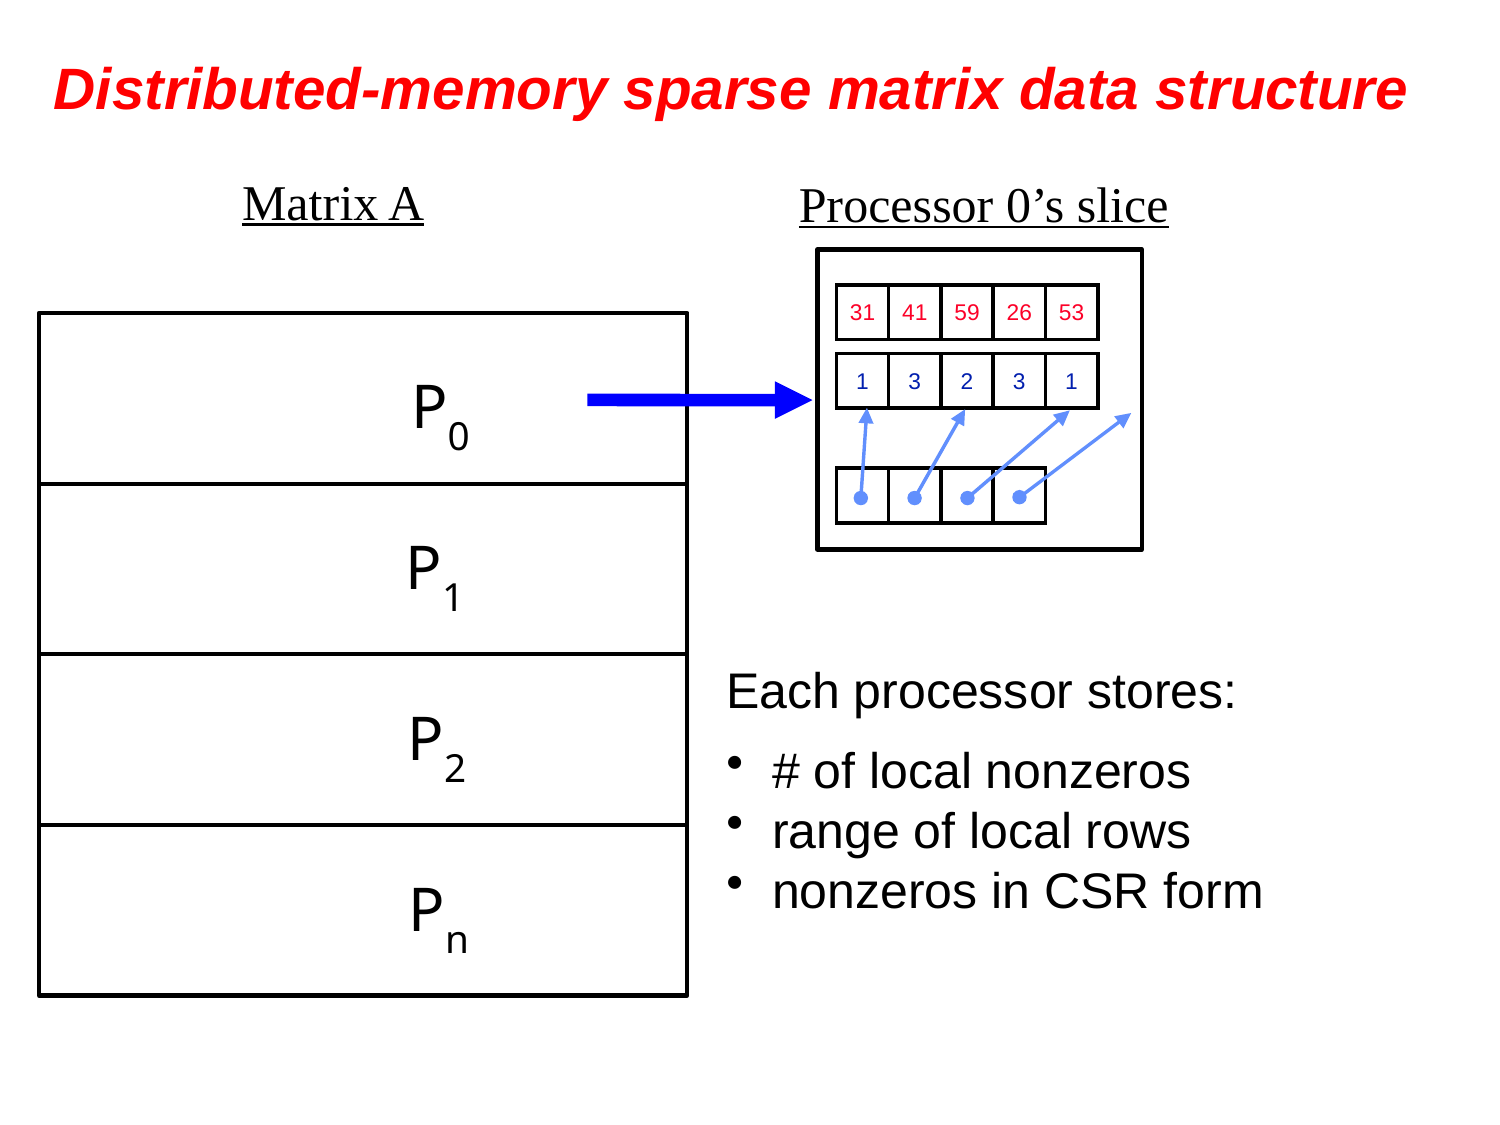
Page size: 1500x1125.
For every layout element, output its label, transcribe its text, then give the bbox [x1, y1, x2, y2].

text_box Matrix A [227, 162, 440, 238]
text_box [817, 249, 1142, 550]
text_box P2 [407, 693, 467, 791]
text_box Pn [408, 864, 469, 961]
text_box [38, 483, 688, 654]
text_box [38, 654, 688, 824]
title Distributed-memory sparse matrix data structure [38, 38, 1440, 135]
text_box P1 [405, 523, 465, 620]
text_box [38, 824, 688, 996]
text_box Each processor stores: # of local nonzeros range of local rows nonzeros in CSR form [726, 658, 1429, 919]
text_box [587, 393, 813, 407]
picture [832, 280, 1136, 528]
text_box [38, 312, 688, 483]
text_box Processor 0’s slice [784, 165, 1184, 240]
text_box P0 [411, 362, 470, 459]
